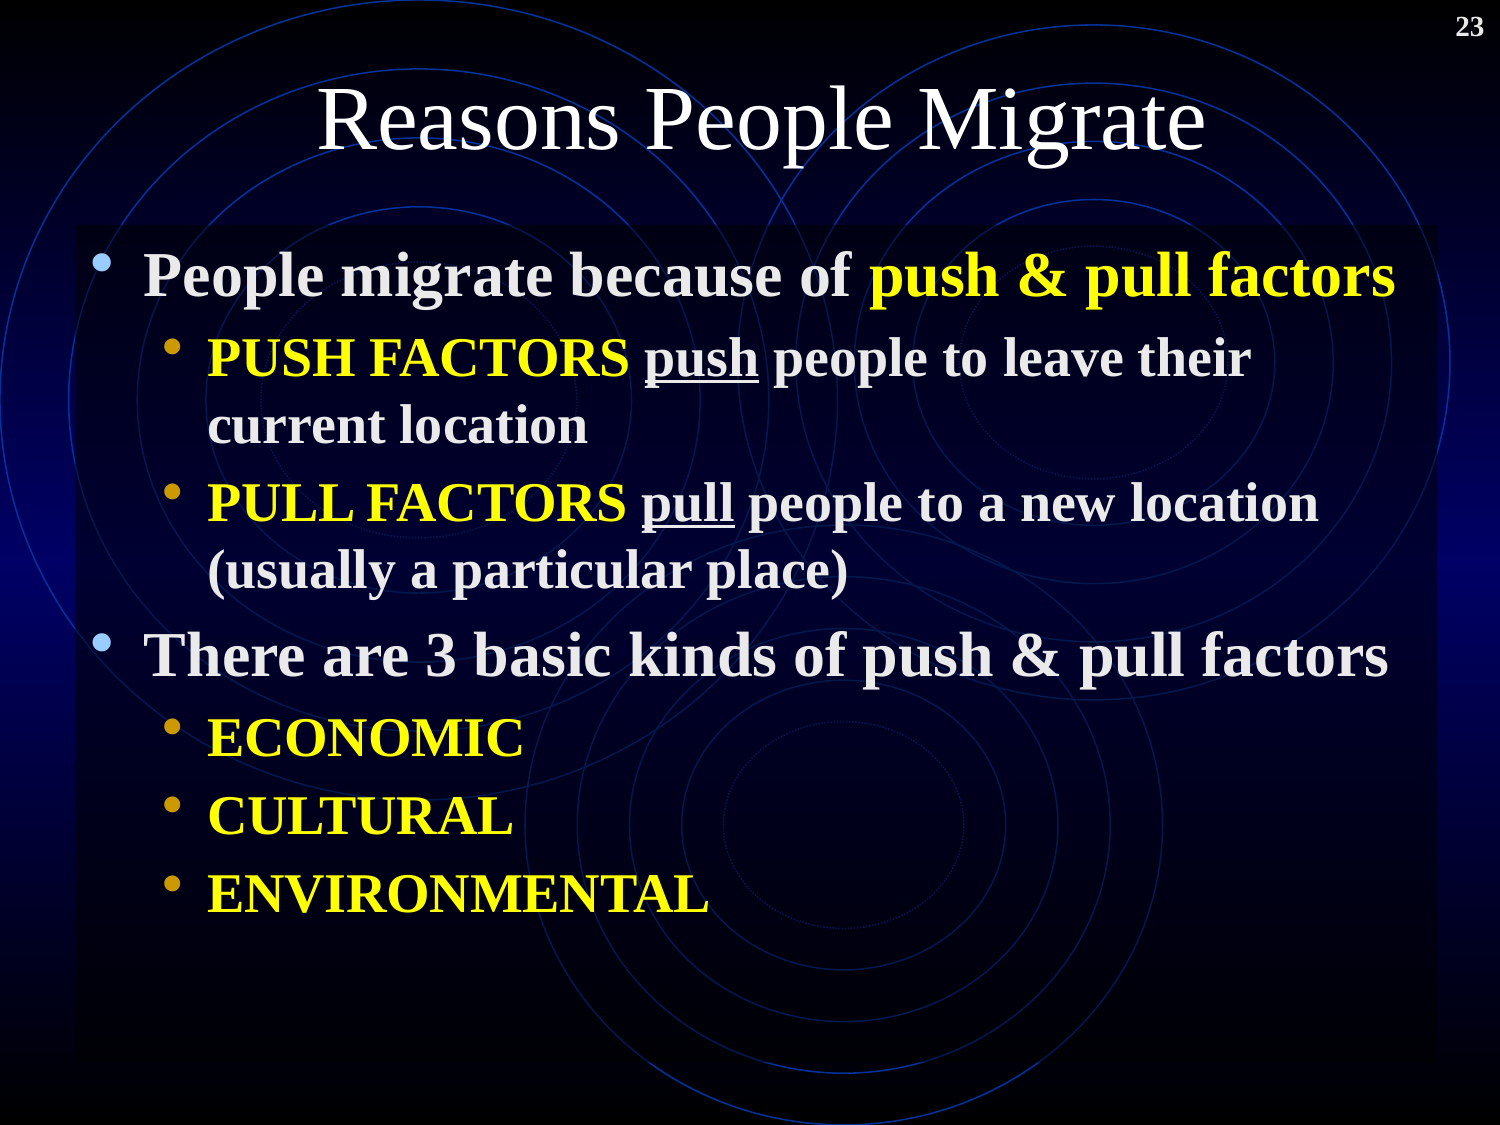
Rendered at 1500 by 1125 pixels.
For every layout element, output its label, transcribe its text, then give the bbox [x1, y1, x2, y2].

slide_number 23 [1187, 0, 1500, 75]
list People migrate because of push & pull factors PUSH FACTORS push people to leave their current location PULL FACTORS pull people to a new location (usually a particular place) There are 3 basic kinds of push & pull factors ECONOMIC CULTURAL ENVIRONMENTAL [75, 224, 1438, 1063]
title Reasons People Migrate [125, 37, 1400, 188]
